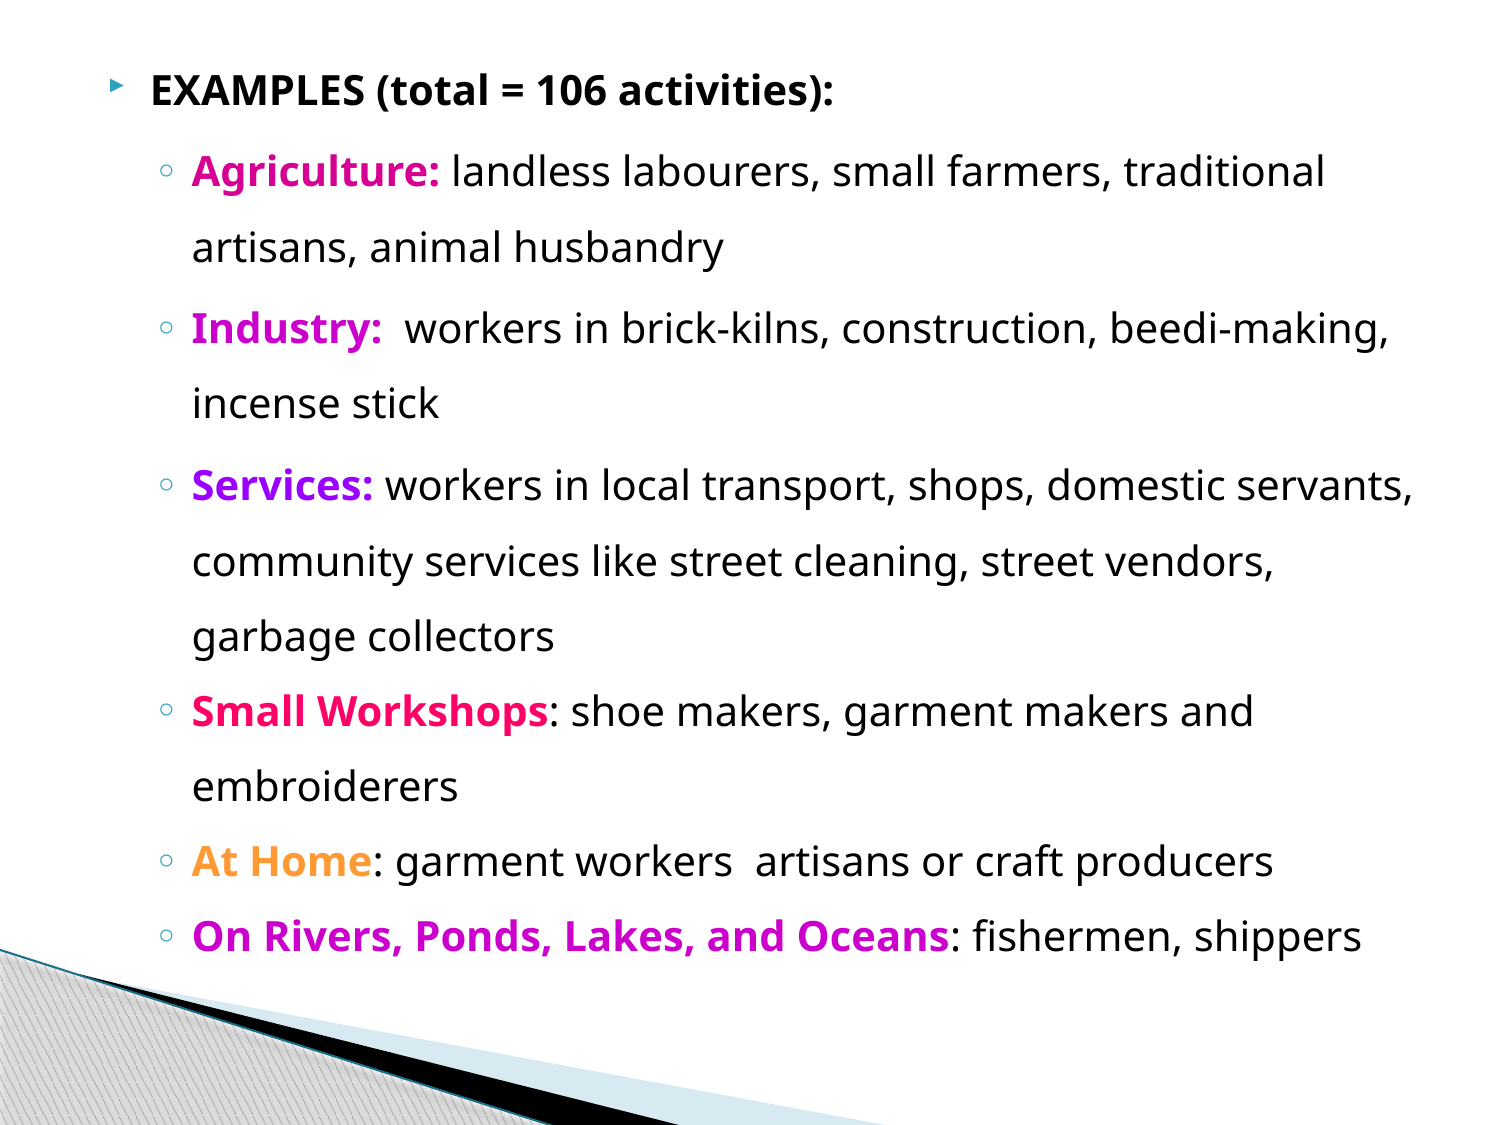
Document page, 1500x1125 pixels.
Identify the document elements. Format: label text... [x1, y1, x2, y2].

list EXAMPLES (total = 106 activities): Agriculture: landless labourers, small farmers, traditional artisans, animal husbandry Industry: workers in brick-kilns, construction, beedi-making, incense stick Services: workers in local transport, shops, domestic servants, community services like street cleaning, street vendors, garbage collectors Small Workshops: shoe makers, garment makers and embroiderers At Home: garment workers artisans or craft producers On Rivers, Ponds, Lakes, and Oceans: fishermen, shippers [75, 30, 1447, 1024]
